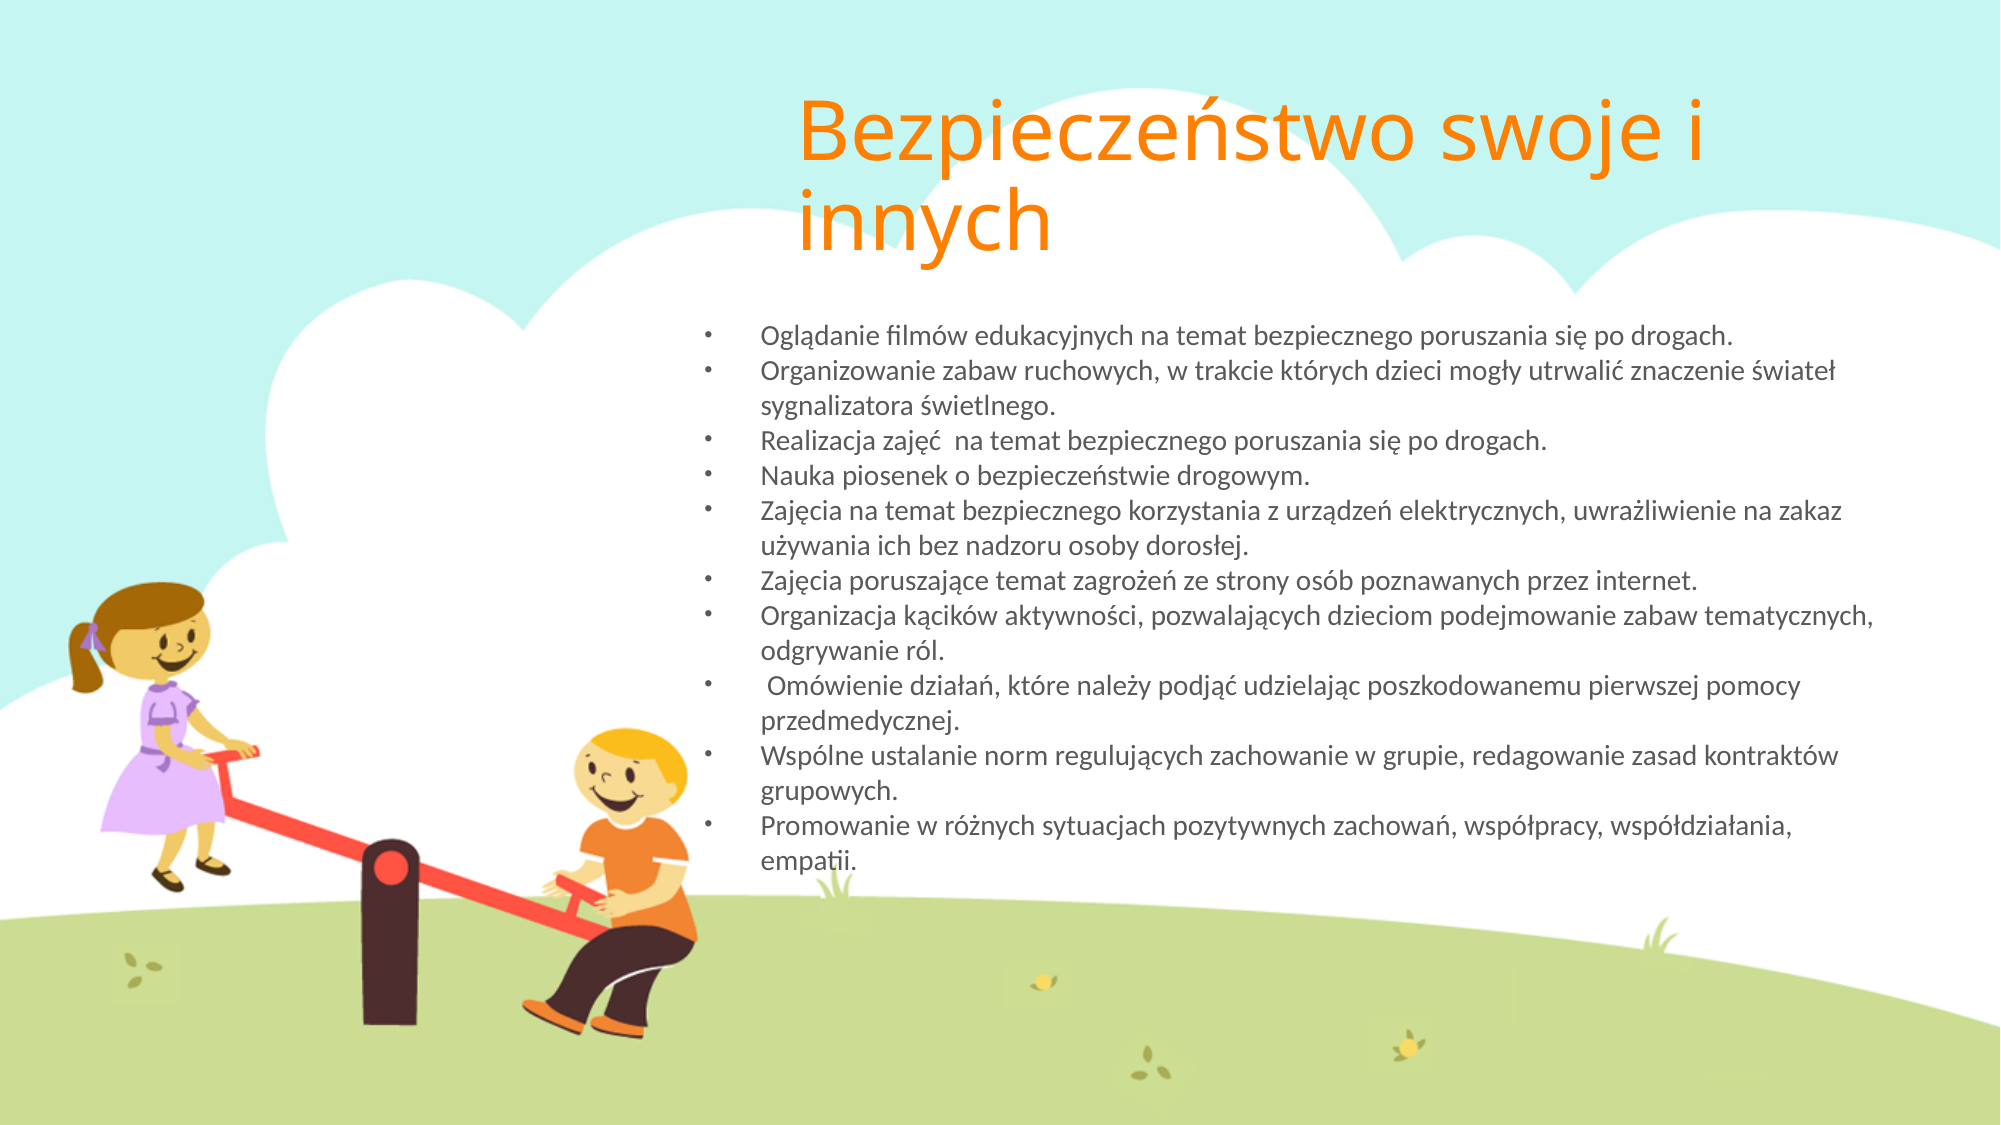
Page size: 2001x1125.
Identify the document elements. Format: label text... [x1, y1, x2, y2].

title Bezpieczeństwo swoje i innych [781, 79, 1832, 276]
picture [0, 0, 2001, 1125]
list Oglądanie filmów edukacyjnych na temat bezpiecznego poruszania się po drogach. Organizowanie zabaw ruchowych, w trakcie których dzieci mogły utrwalić znaczenie świateł sygnalizatora świetlnego. Realizacja zajęć na temat bezpiecznego poruszania się po drogach. Nauka piosenek o bezpieczeństwie drogowym. Zajęcia na temat bezpiecznego korzystania z urządzeń elektrycznych, uwrażliwienie na zakaz używania ich bez nadzoru osoby dorosłej. Zajęcia poruszające temat zagrożeń ze strony osób poznawanych przez internet. Organizacja kącików aktywności, pozwalających dzieciom podejmowanie zabaw tematycznych, odgrywanie ról. Omówienie działań, które należy podjąć udzielając poszkodowanemu pierwszej pomocy przedmedycznej. Wspólne ustalanie norm regulujących zachowanie w grupie, redagowanie zasad kontraktów grupowych. Promowanie w różnych sytuacjach pozytywnych zachowań, współpracy, współdziałania, empatii. [689, 309, 1893, 1020]
